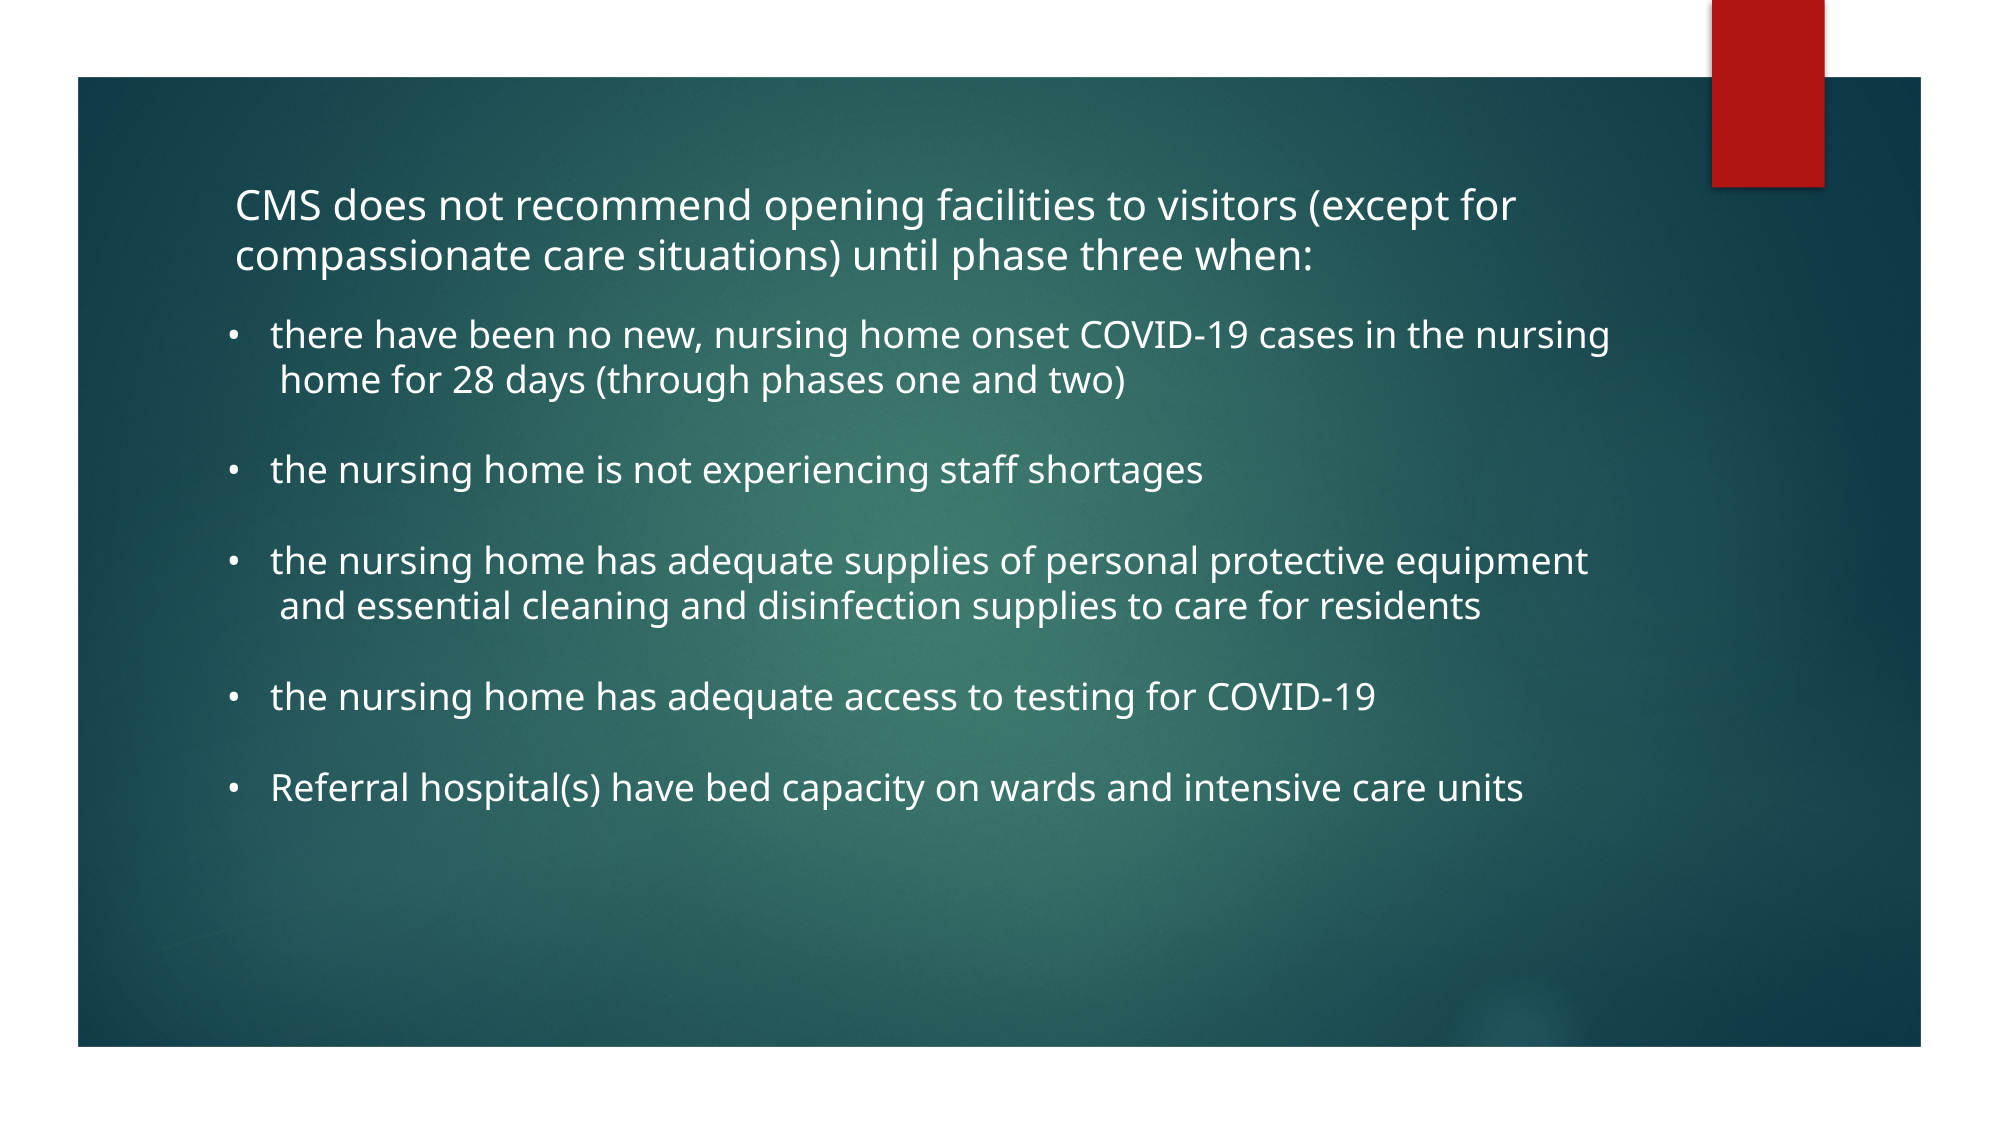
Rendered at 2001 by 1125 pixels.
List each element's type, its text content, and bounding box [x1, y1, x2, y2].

title CMS does not recommend opening facilities to visitors (except for compassionate care situations) until phase three when: [219, 167, 1668, 287]
picture [79, 78, 1920, 1046]
subtitle • there have been no new, nursing home onset COVID-19 cases in the nursing home for 28 days (through phases one and two) • the nursing home is not experiencing staff shortages • the nursing home has adequate supplies of personal protective equipment and essential cleaning and disinfection supplies to care for residents • the nursing home has adequate access to testing for COVID-19 • Referral hospital(s) have bed capacity on wards and intensive care units [189, 303, 1638, 925]
